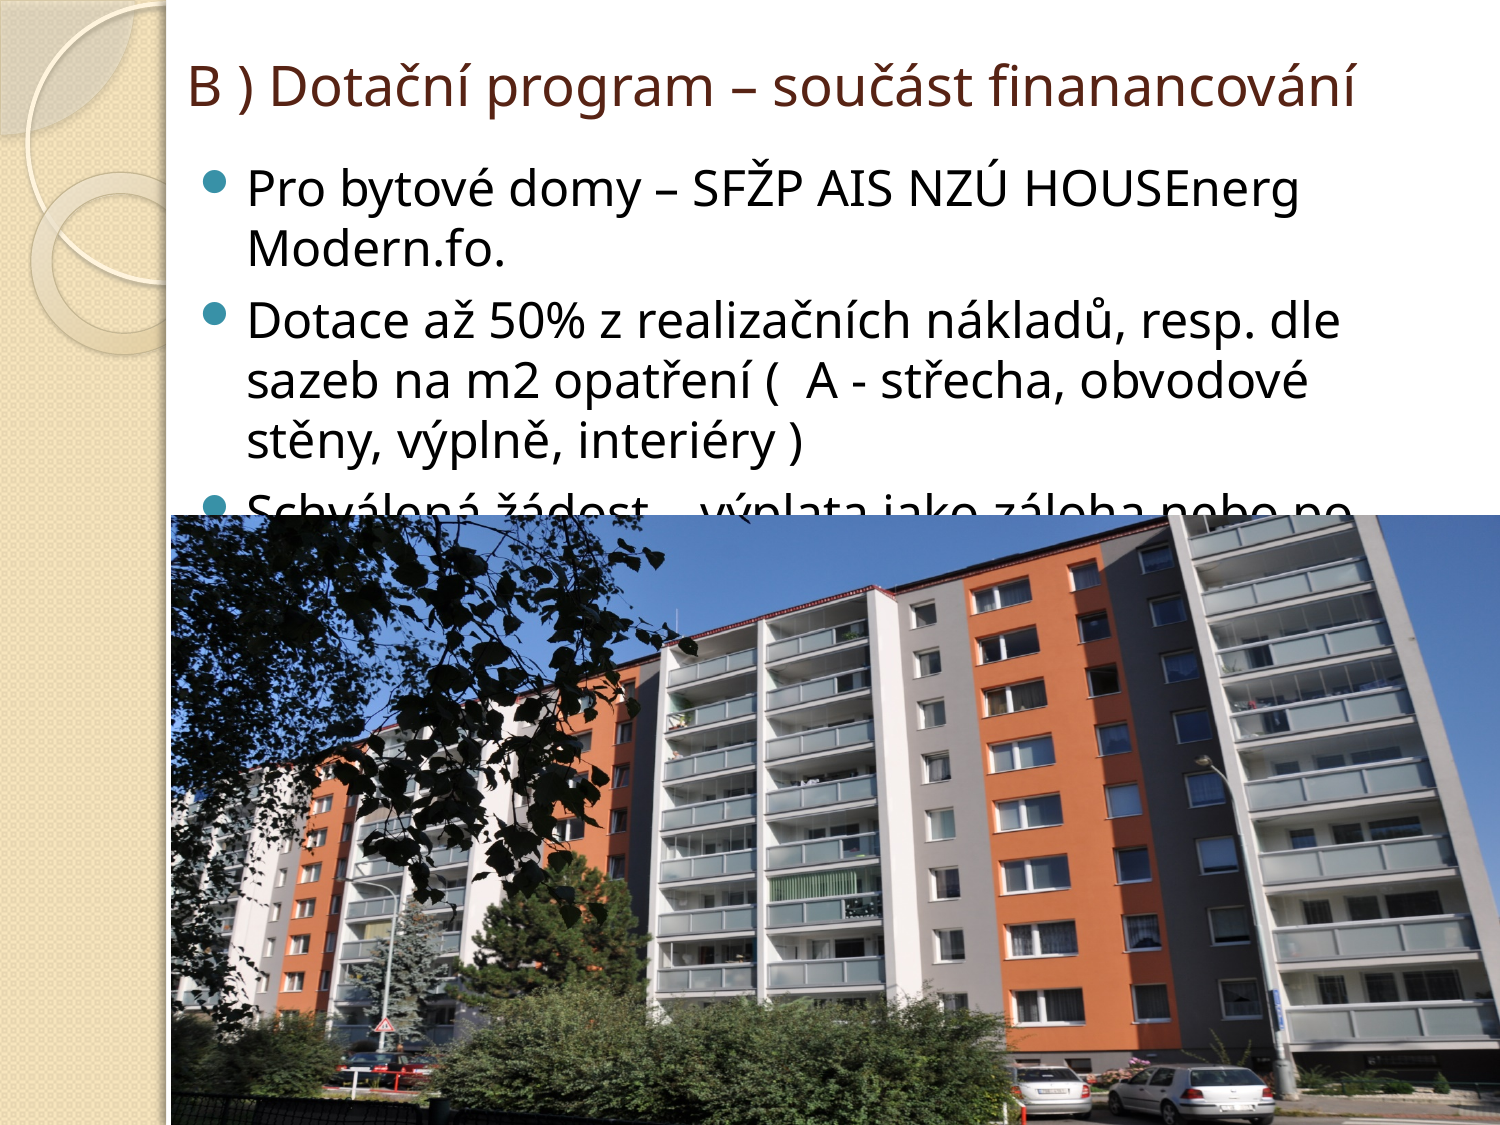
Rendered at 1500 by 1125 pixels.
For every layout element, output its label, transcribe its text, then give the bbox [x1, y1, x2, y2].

list Pro bytové domy – SFŽP AIS NZÚ HOUSEnerg Modern.fo. Dotace až 50% z realizačních nákladů, resp. dle sazeb na m2 opatření ( A - střecha, obvodové stěny, výplně, interiéry ) Schválená žádost – výplata jako záloha nebo po dokončení Bonusy – zejména nízkopříjmové domácnosti a ZTP3 [171, 149, 1466, 513]
title B ) Dotační program – součást finanancování [171, 19, 1483, 149]
picture [170, 514, 1500, 1125]
